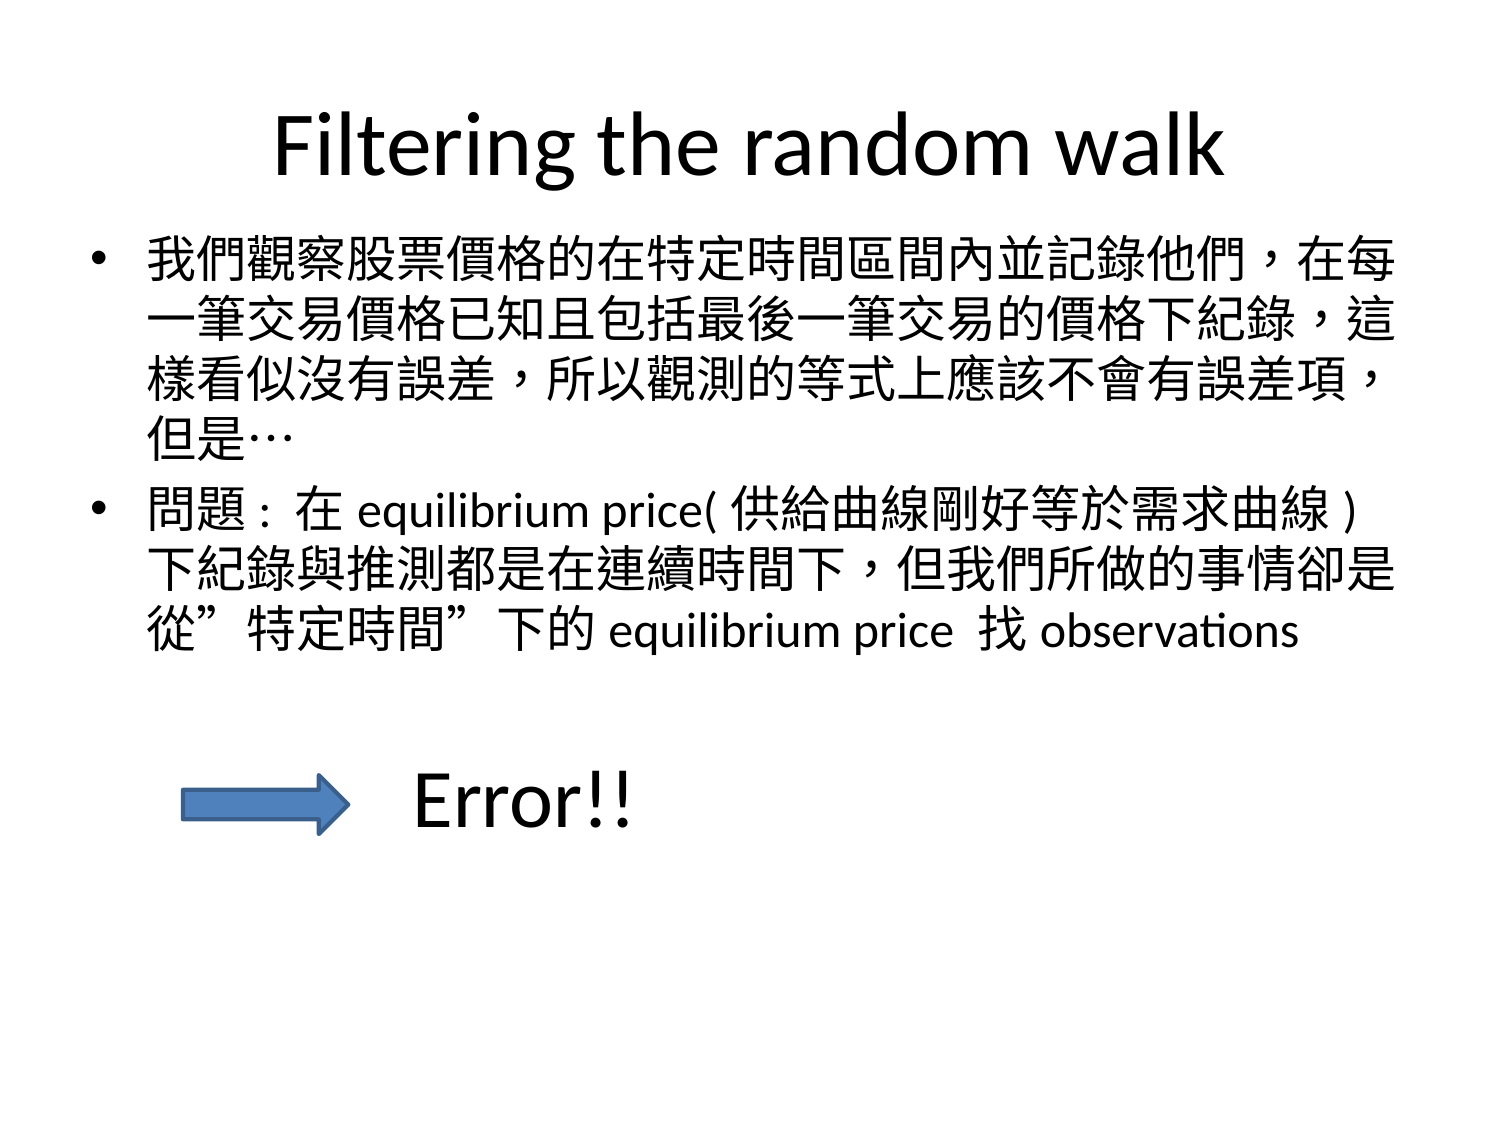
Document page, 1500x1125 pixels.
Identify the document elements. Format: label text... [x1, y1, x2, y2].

title Filtering the random walk [75, 45, 1425, 219]
list 我們觀察股票價格的在特定時間區間內並記錄他們，在每一筆交易價格已知且包括最後一筆交易的價格下紀錄，這樣看似沒有誤差，所以觀測的等式上應該不會有誤差項，但是… 問題: 在equilibrium price(供給曲線剛好等於需求曲線)下紀錄與推測都是在連續時間下，但我們所做的事情卻是從”特定時間”下的equilibrium price 找observations Error!! [75, 219, 1425, 1005]
text_box [180, 773, 351, 837]
